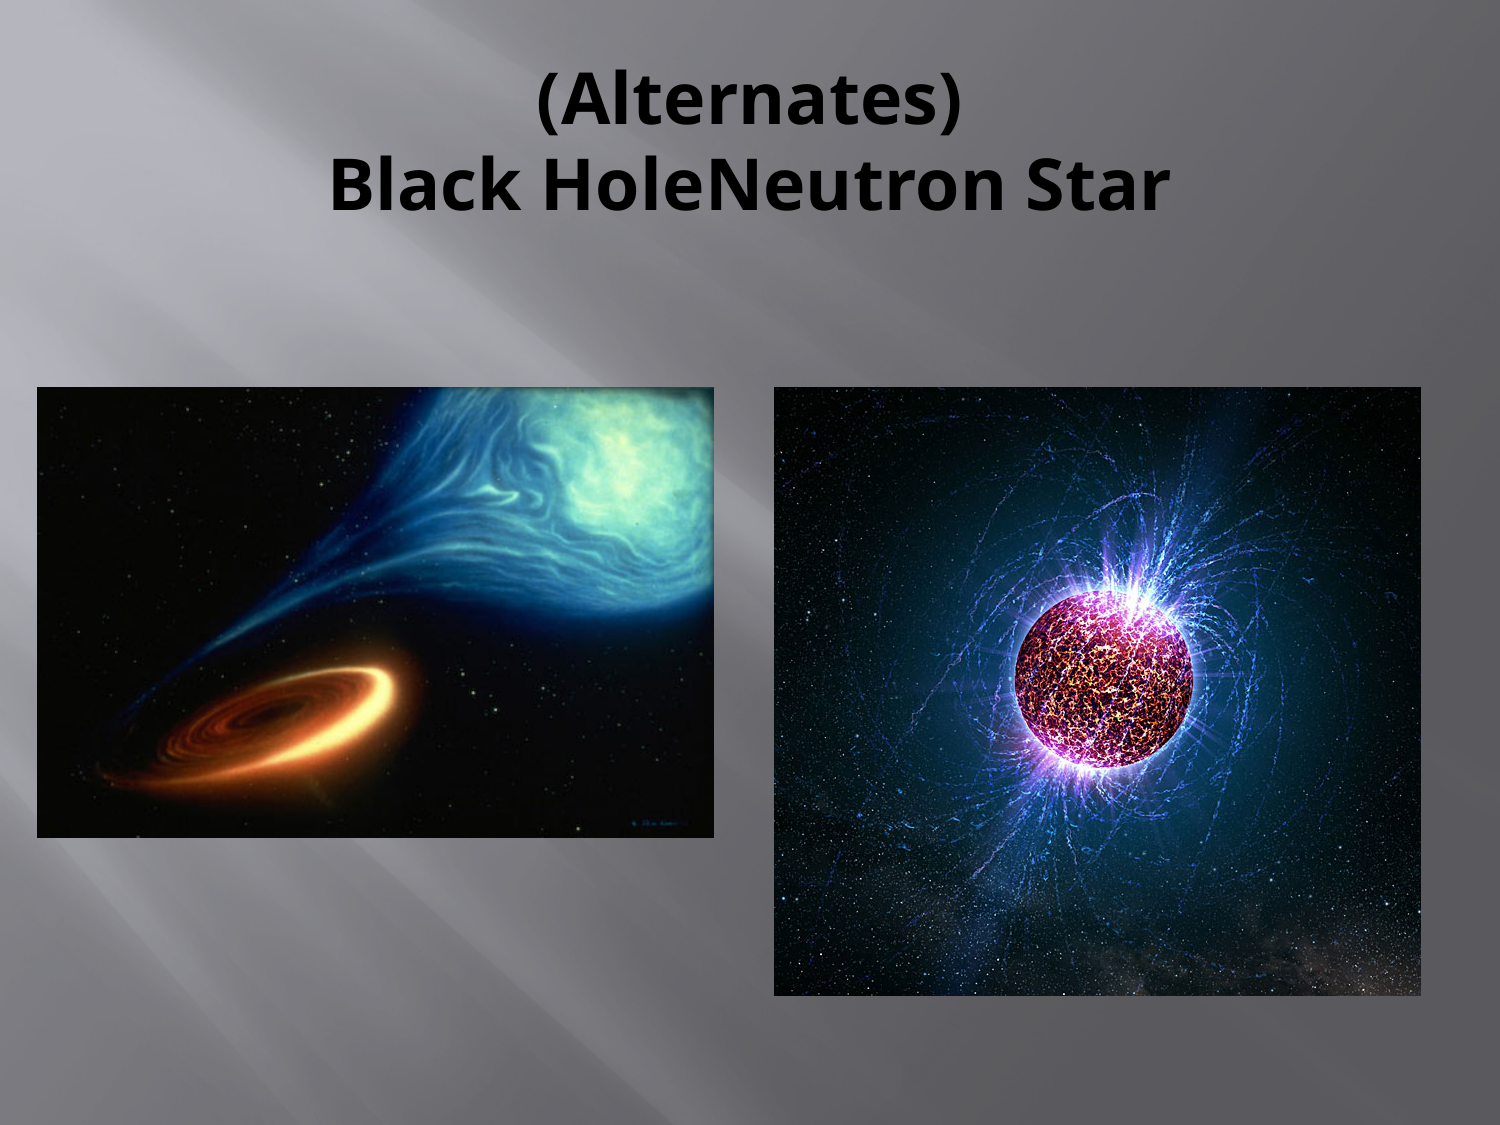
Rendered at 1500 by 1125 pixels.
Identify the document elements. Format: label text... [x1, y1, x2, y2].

title (Alternates) Black Hole Neutron Star [75, 45, 1425, 233]
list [37, 387, 715, 839]
picture [774, 387, 1421, 997]
